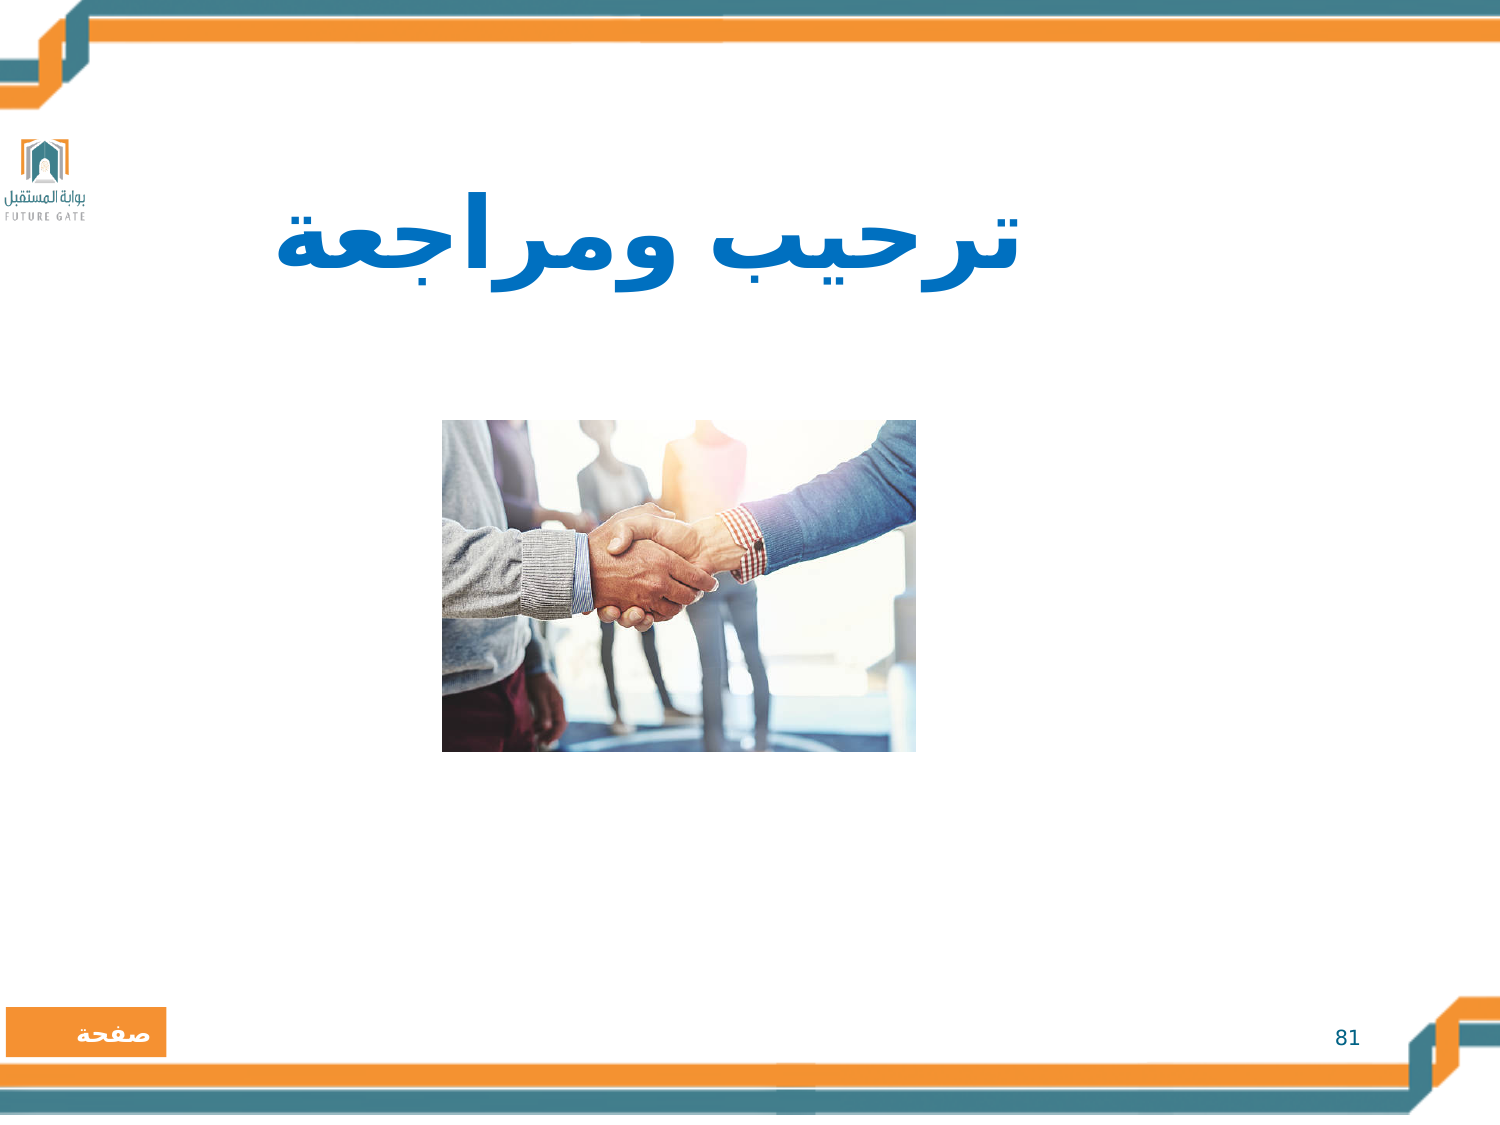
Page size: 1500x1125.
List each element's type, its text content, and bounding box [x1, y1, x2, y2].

picture [0, 0, 1500, 1115]
text_box [4, 1009, 124, 1055]
slide_number 81 [1288, 1014, 1408, 1060]
text_box ترحيب ومراجعة [199, 160, 1125, 416]
text_box [105, 304, 1219, 1055]
